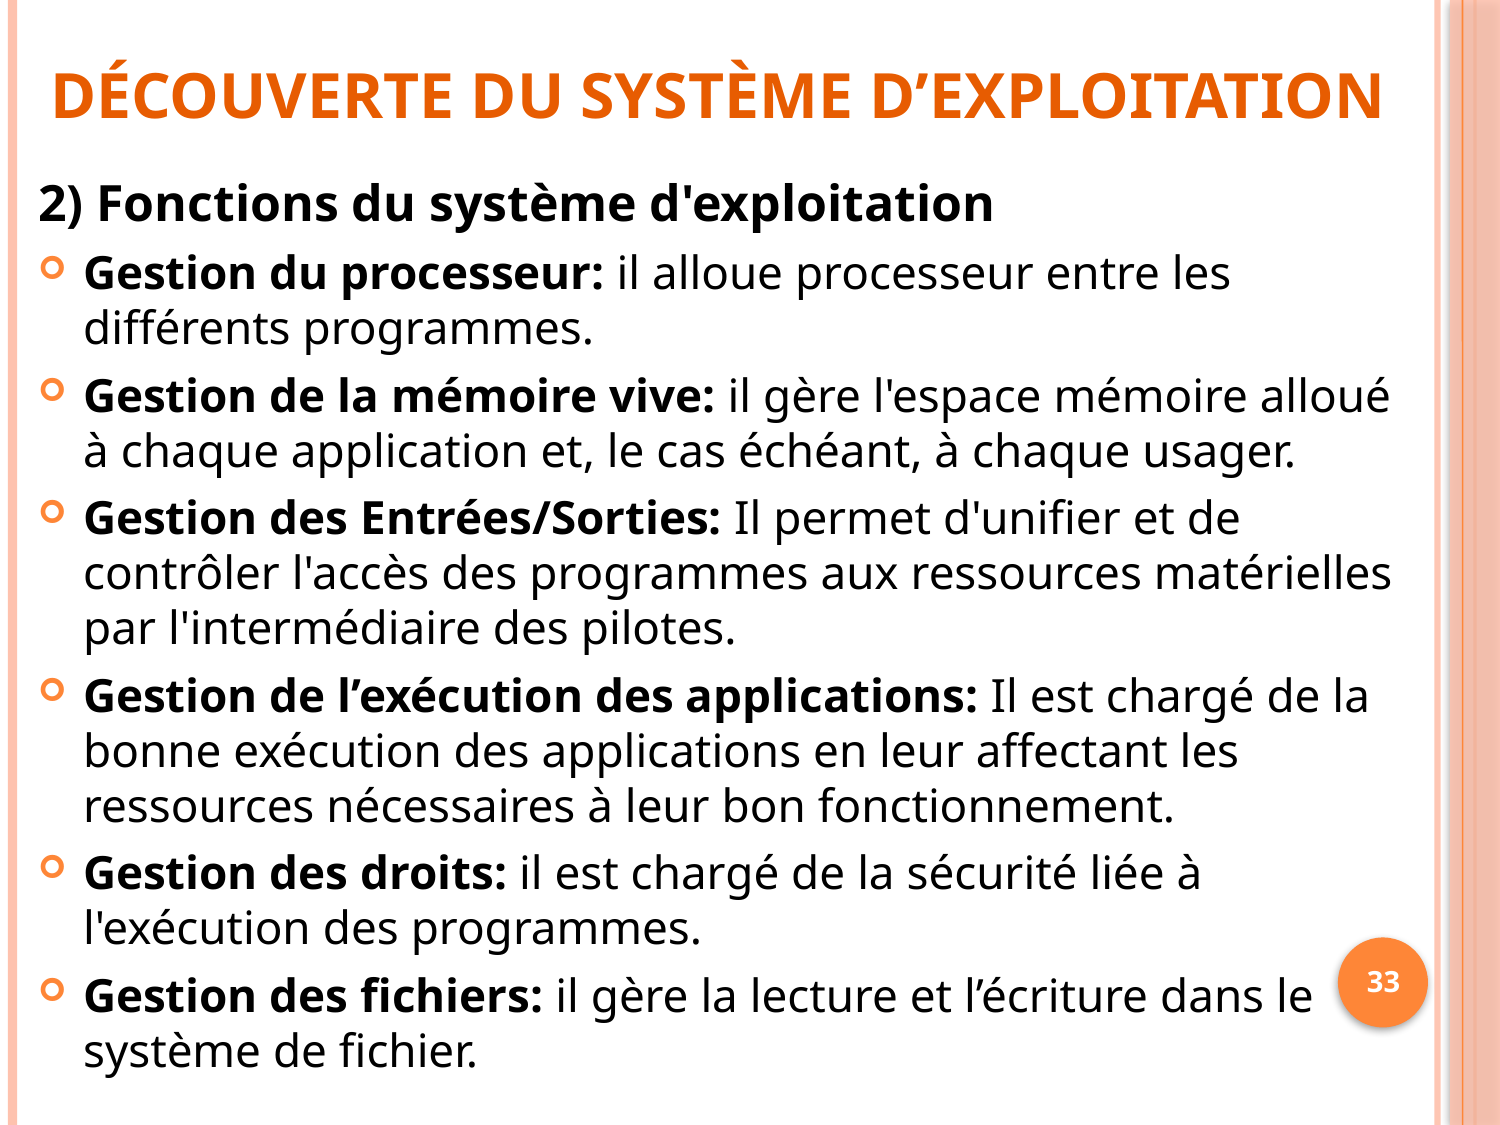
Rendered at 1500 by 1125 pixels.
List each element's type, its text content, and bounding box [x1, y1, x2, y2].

list 2) Fonctions du système d'exploitation Gestion du processeur: il alloue processeur entre les différents programmes. Gestion de la mémoire vive: il gère l'espace mémoire alloué à chaque application et, le cas échéant, à chaque usager. Gestion des Entrées/Sorties: Il permet d'unifier et de contrôler l'accès des programmes aux ressources matérielles par l'intermédiaire des pilotes. Gestion de l’exécution des applications: Il est chargé de la bonne exécution des applications en leur affectant les ressources nécessaires à leur bon fonctionnement. Gestion des droits: il est chargé de la sécurité liée à l'exécution des programmes. Gestion des fichiers: il gère la lecture et l’écriture dans le système de fichier. [23, 164, 1442, 1090]
slide_number 33 [1333, 940, 1434, 1027]
title Découverte du système d’exploitation [35, 23, 1430, 139]
